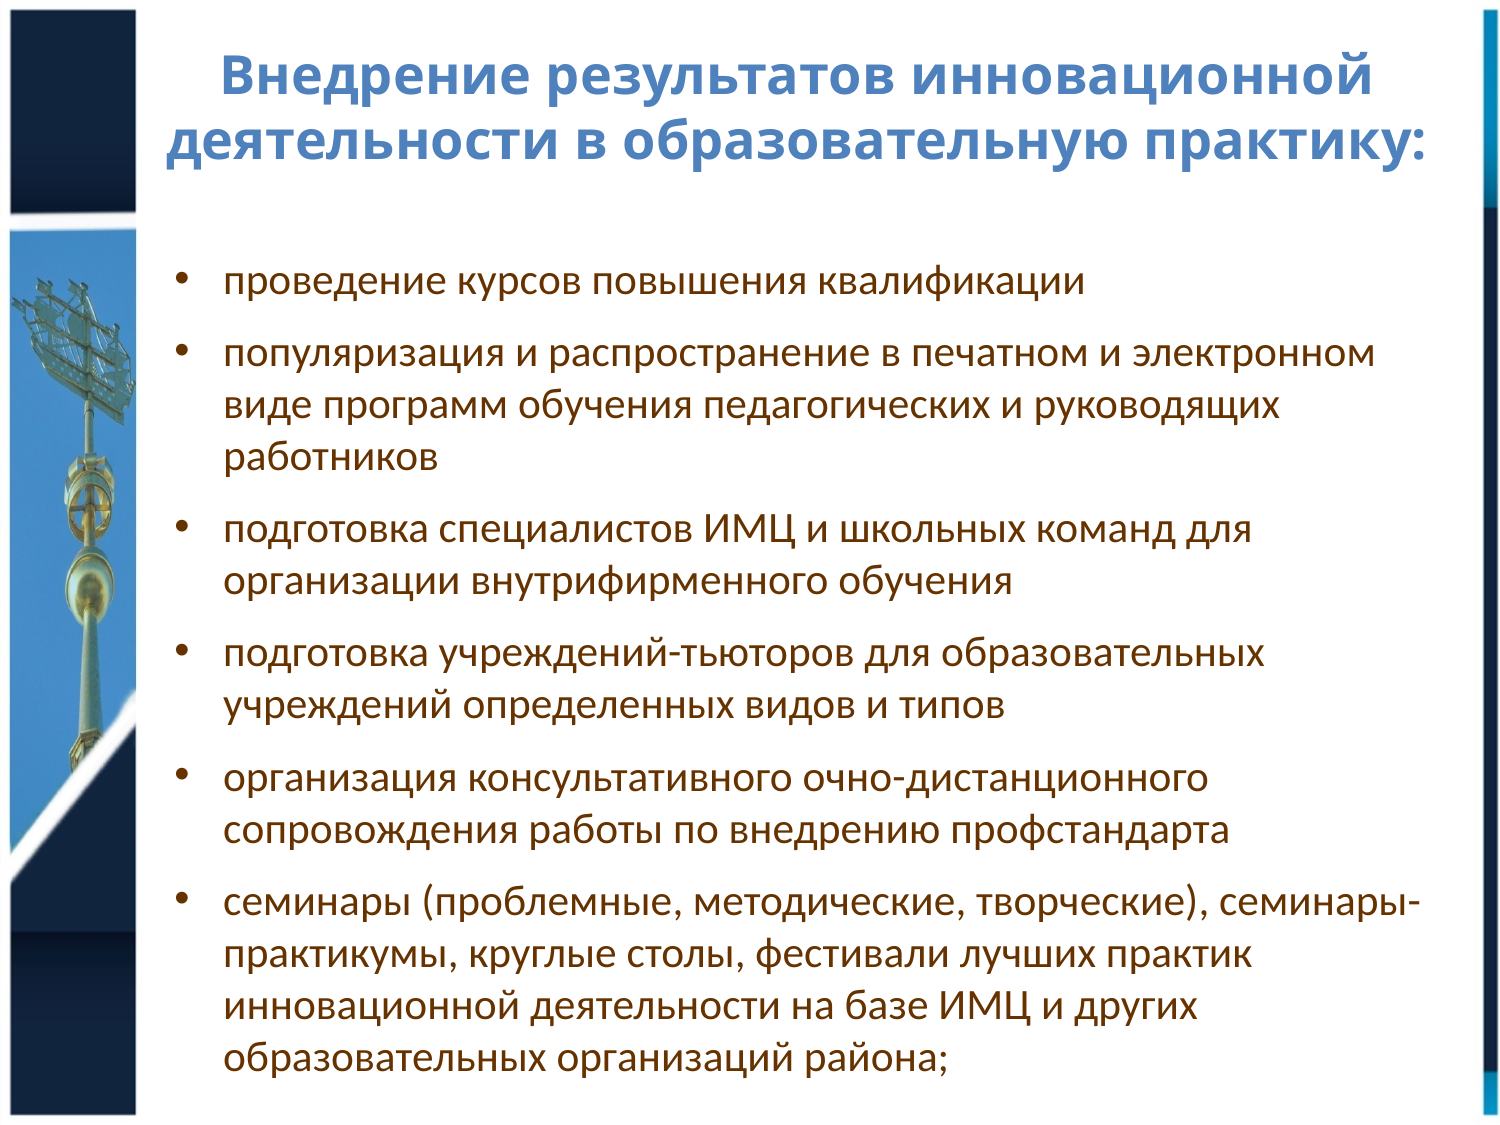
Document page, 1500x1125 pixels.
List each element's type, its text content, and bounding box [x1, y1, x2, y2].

title Внедрение результатов инновационной деятельности в образовательную практику: [140, 11, 1454, 200]
list проведение курсов повышения квалификации популяризация и распространение в печатном и электронном виде программ обучения педагогических и руководящих работников подготовка специалистов ИМЦ и школьных команд для организации внутрифирменного обучения подготовка учреждений-тьюторов для образовательных учреждений определенных видов и типов организация консультативного очно-дистанционного сопровождения работы по внедрению профстандарта семинары (проблемные, методические, творческие), семинары-практикумы, круглые столы, фестивали лучших практик инновационной деятельности на базе ИМЦ и других образовательных организаций района; [159, 243, 1472, 1092]
picture [0, 0, 1500, 1125]
